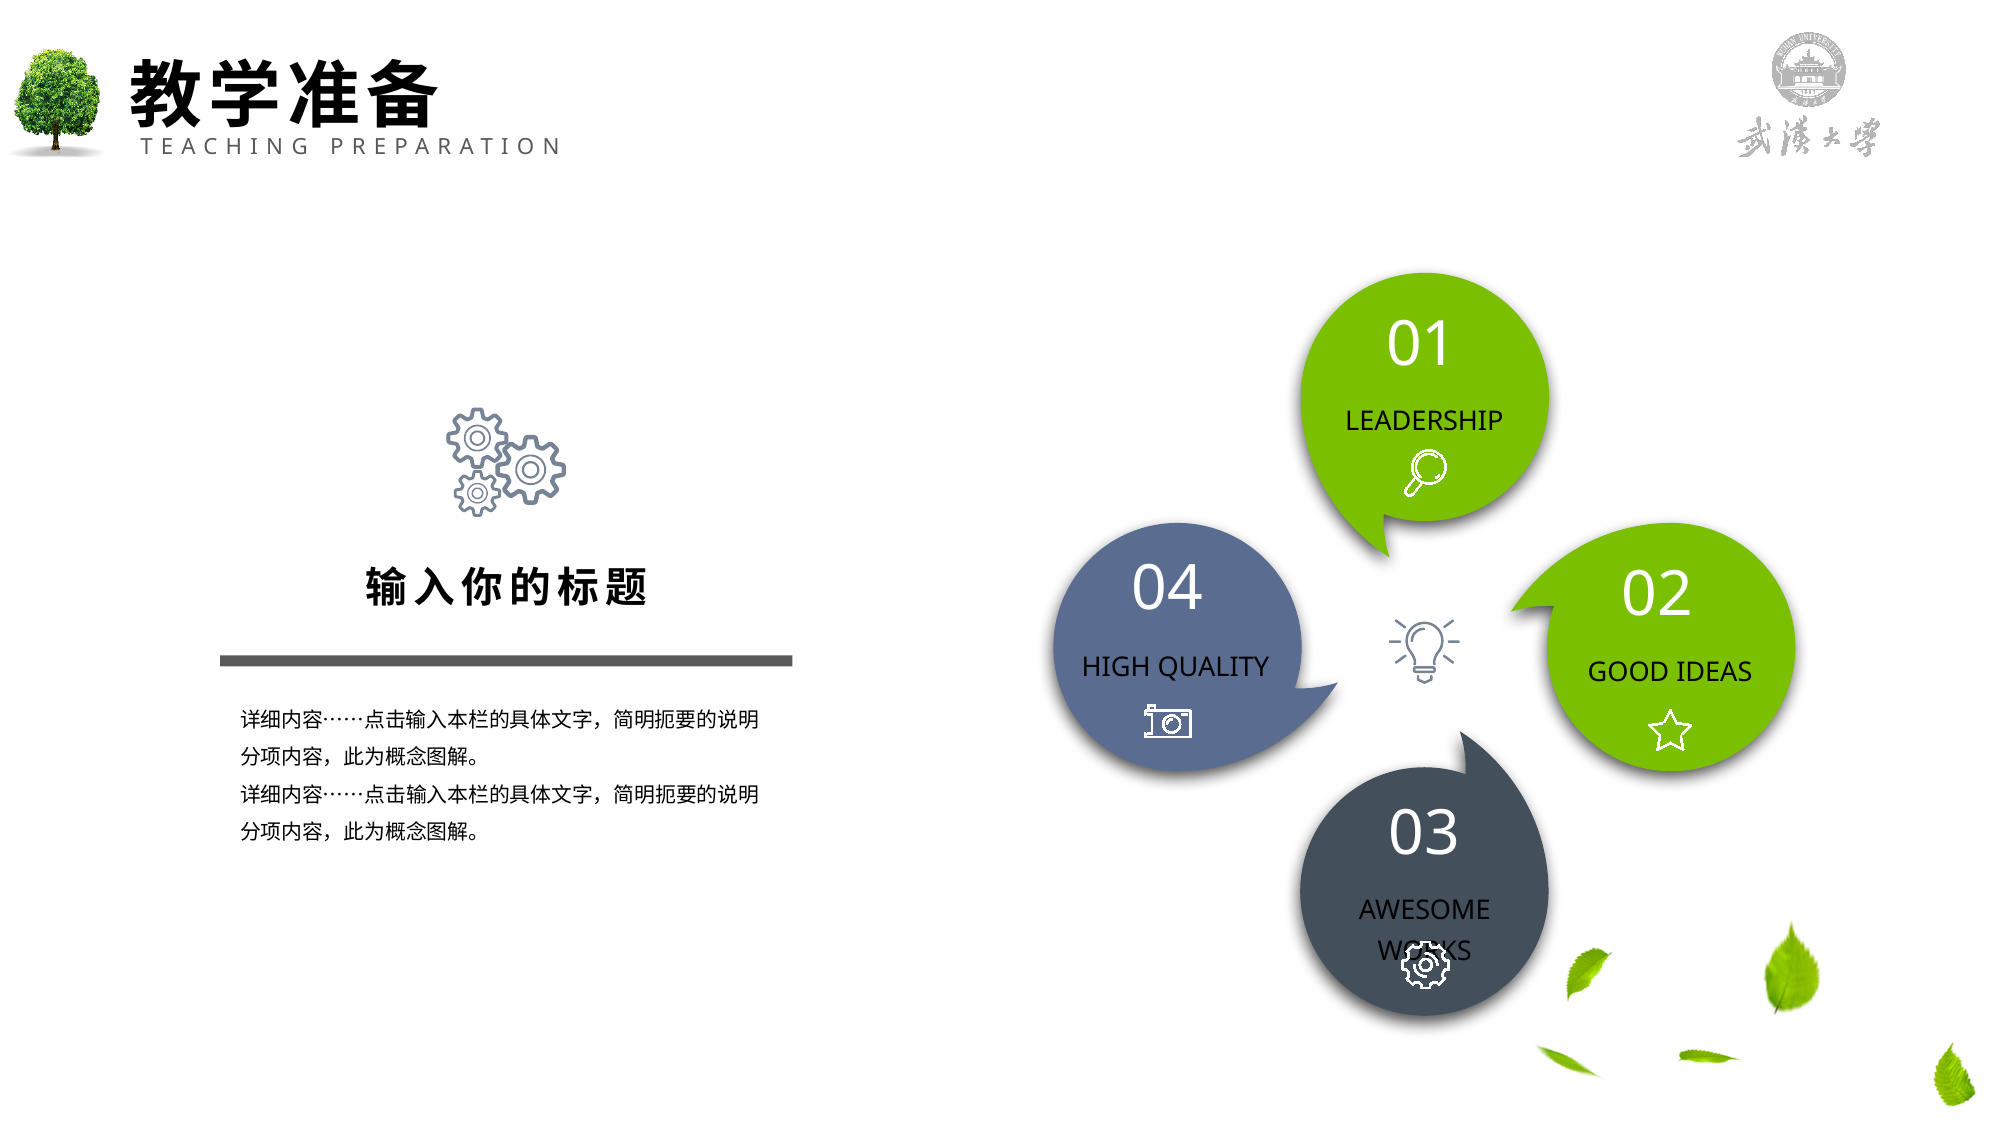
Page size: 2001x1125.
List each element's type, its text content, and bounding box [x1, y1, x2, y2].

text_box [1301, 731, 1548, 874]
text_box 02 [1606, 550, 1709, 631]
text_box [1648, 709, 1692, 751]
picture [0, 36, 124, 161]
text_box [446, 407, 566, 517]
picture [1225, 739, 2000, 1125]
text_box [1510, 522, 1795, 636]
text_box [1333, 976, 1516, 1016]
text_box [1307, 446, 1540, 558]
text_box [1301, 272, 1549, 385]
text_box 详细内容……点击输入本栏的具体文字，简明扼要的说明分项内容，此为概念图解。 详细内容……点击输入本栏的具体文字，简明扼要的说明分项内容，此为概念图解。 [220, 683, 793, 854]
text_box [1054, 522, 1301, 631]
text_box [109, 40, 596, 164]
picture [1737, 32, 1880, 157]
text_box 04 [1116, 543, 1219, 625]
text_box 01 [1370, 299, 1473, 381]
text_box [1388, 619, 1460, 684]
text_box AWESOME WORKS [1296, 874, 1554, 976]
text_box LEADERSHIP [1295, 385, 1553, 446]
text_box [1557, 697, 1785, 772]
text_box 03 [1373, 789, 1476, 870]
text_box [1404, 449, 1447, 497]
text_box 输入你的标题 [220, 538, 793, 622]
text_box GOOD IDEAS [1541, 636, 1799, 697]
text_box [1401, 941, 1450, 989]
text_box HIGH QUALITY [1047, 631, 1304, 693]
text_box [1144, 704, 1192, 738]
text_box [1062, 682, 1338, 772]
text_box [220, 655, 793, 667]
